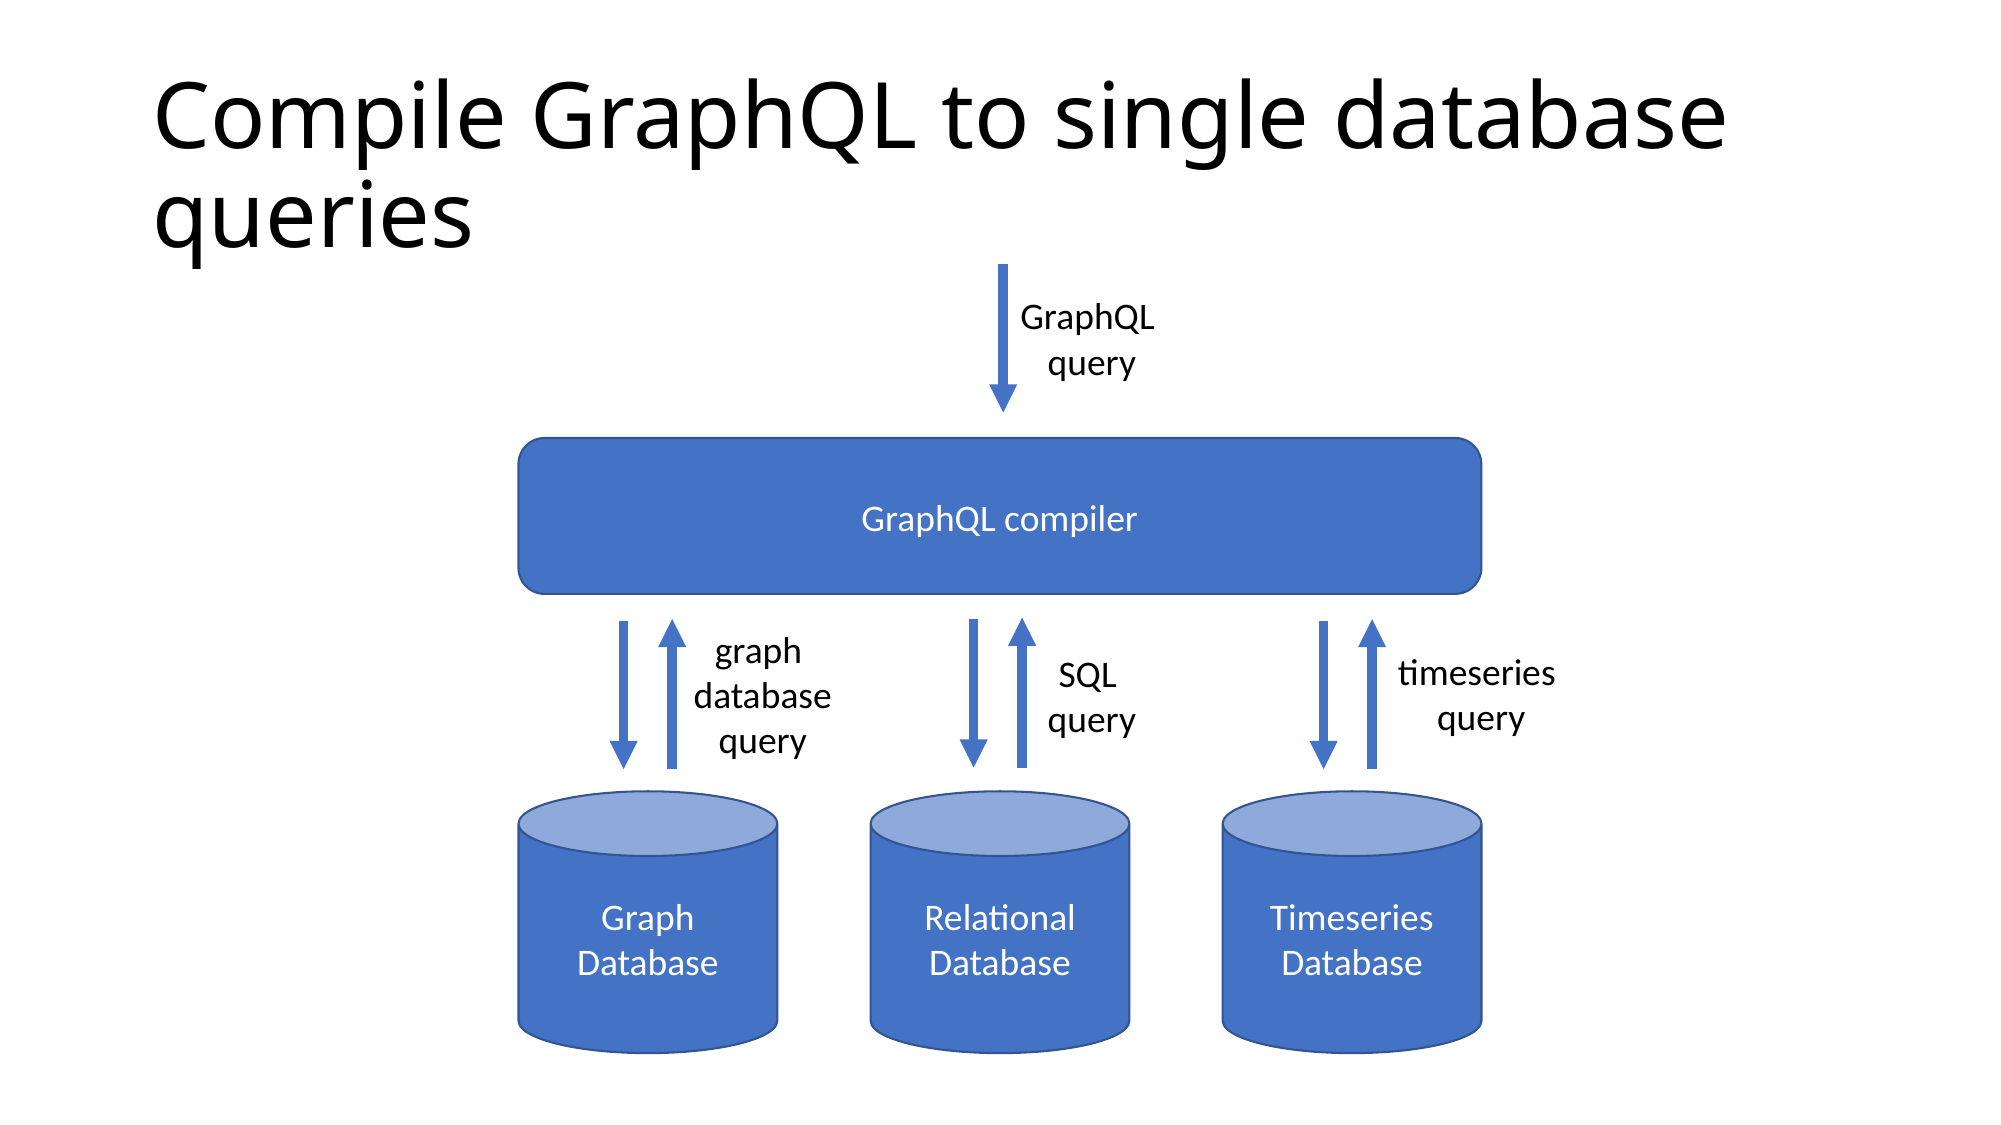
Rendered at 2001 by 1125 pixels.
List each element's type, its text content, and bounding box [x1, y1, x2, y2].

text_box GraphQL query [1005, 285, 1179, 390]
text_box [518, 438, 1482, 1054]
title Compile GraphQL to single database queries [137, 59, 1863, 278]
text_box timeseries query [1482, 641, 1580, 746]
